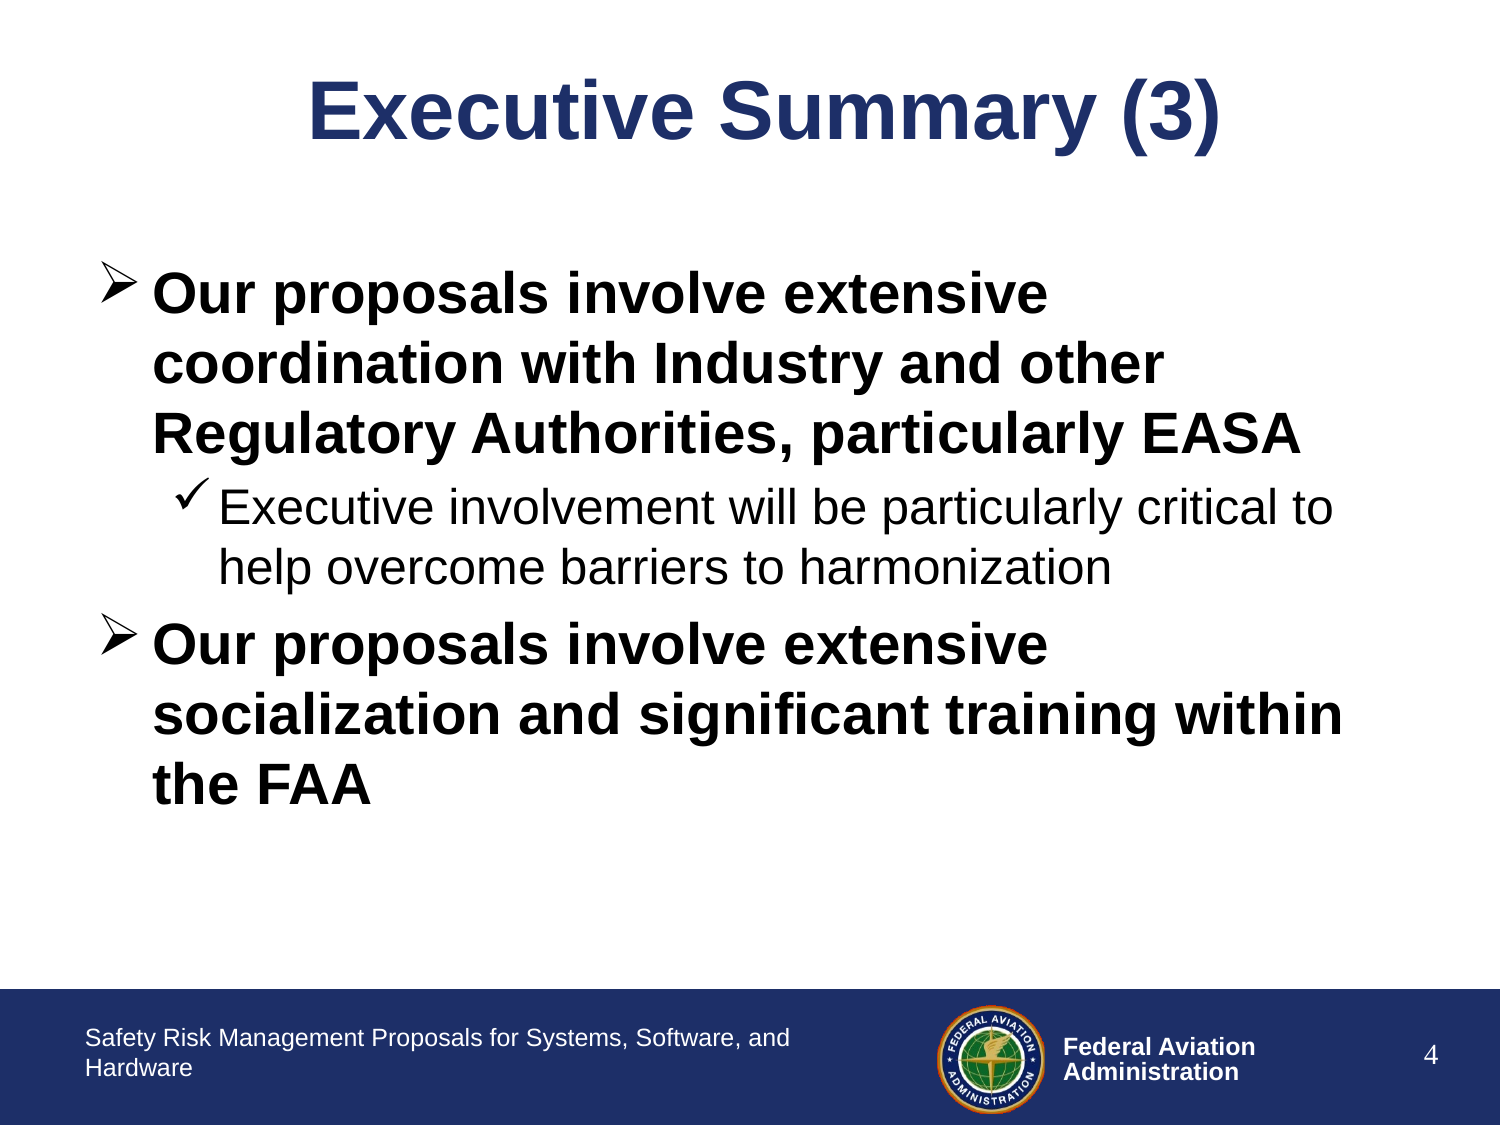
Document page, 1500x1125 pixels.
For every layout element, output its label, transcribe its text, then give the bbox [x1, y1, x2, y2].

list Our proposals involve extensive coordination with Industry and other Regulatory Authorities, particularly EASA Executive involvement will be particularly critical to help overcome barriers to harmonization Our proposals involve extensive socialization and significant training within the FAA [81, 247, 1402, 968]
picture [936, 1004, 1045, 1114]
title Executive Summary (3) [70, 56, 1461, 157]
